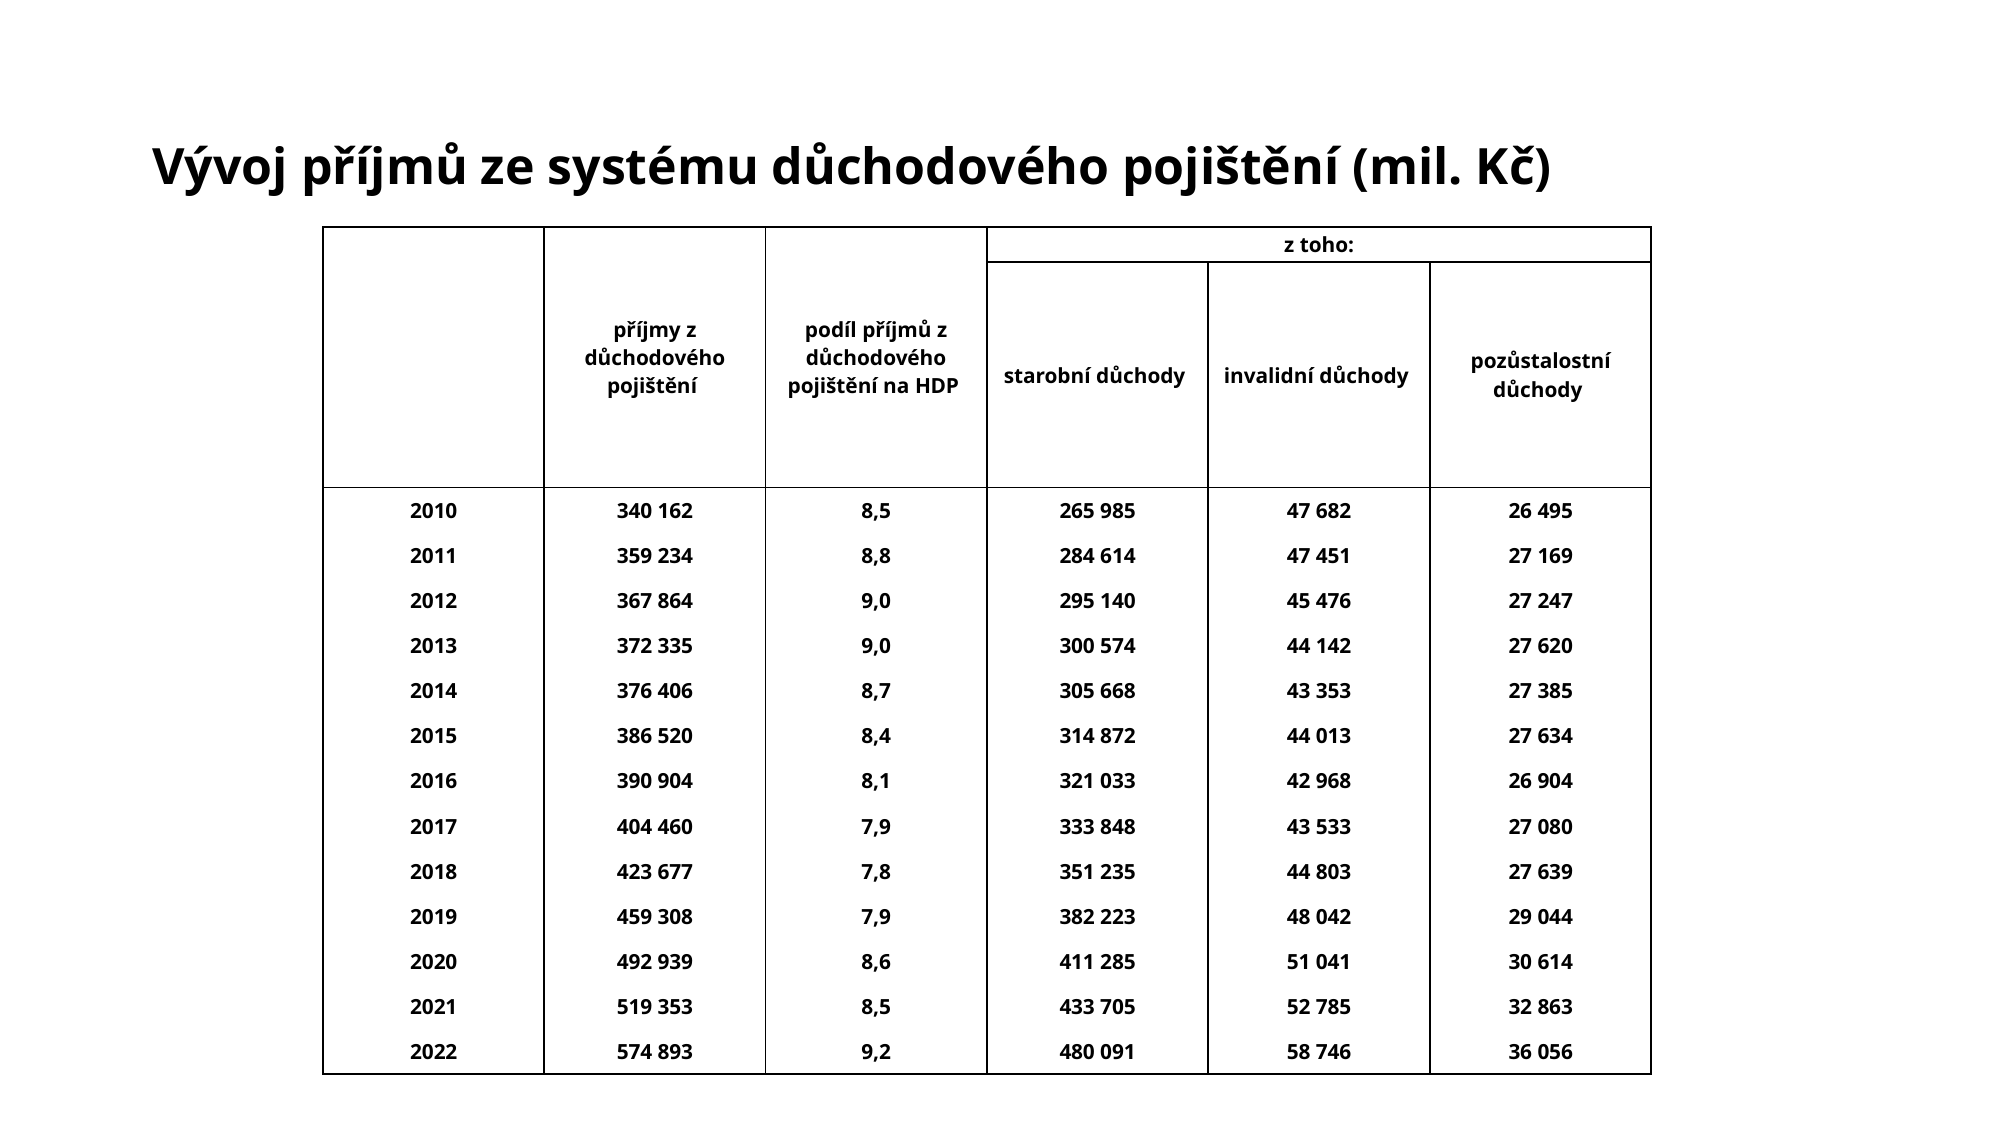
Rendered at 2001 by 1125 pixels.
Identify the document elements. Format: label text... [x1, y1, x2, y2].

table_cell 9,0 [766, 623, 986, 668]
table_cell 8,5 [766, 488, 986, 533]
table_cell starobní důchody [988, 263, 1207, 487]
table_cell 2021 [324, 984, 543, 1029]
table_cell 314 872 [988, 713, 1207, 758]
table_cell 340 162 [545, 488, 765, 533]
table_header z toho: [988, 228, 1650, 261]
table_cell 411 285 [988, 939, 1207, 984]
table_cell invalidní důchody [1209, 263, 1429, 487]
table_cell 47 682 [1209, 488, 1429, 533]
table_cell 32 863 [1431, 984, 1650, 1029]
table_cell 2011 [324, 533, 543, 578]
table_cell 44 142 [1209, 623, 1429, 668]
table_cell 2016 [324, 758, 543, 803]
table_cell 2022 [324, 1029, 543, 1073]
table_cell 2018 [324, 849, 543, 894]
table_cell 8,6 [766, 939, 986, 984]
table_cell 26 904 [1431, 758, 1650, 803]
table_cell 8,7 [766, 668, 986, 713]
table_cell 382 223 [988, 894, 1207, 939]
table_cell 26 495 [1431, 488, 1650, 533]
table_cell 404 460 [545, 803, 765, 849]
table_cell 305 668 [988, 668, 1207, 713]
table_cell 36 056 [1431, 1029, 1650, 1073]
table_cell 27 634 [1431, 713, 1650, 758]
table_cell 27 247 [1431, 578, 1650, 623]
table_cell 45 476 [1209, 578, 1429, 623]
table_cell 42 968 [1209, 758, 1429, 803]
table_header příjmy z důchodového pojištění [545, 228, 765, 487]
table_header [324, 228, 543, 487]
table_cell 9,2 [766, 1029, 986, 1073]
table_cell 52 785 [1209, 984, 1429, 1029]
table_cell 423 677 [545, 849, 765, 894]
table_cell 300 574 [988, 623, 1207, 668]
table_cell 7,9 [766, 894, 986, 939]
table_cell 2020 [324, 939, 543, 984]
table_cell 44 013 [1209, 713, 1429, 758]
table_cell 284 614 [988, 533, 1207, 578]
table_cell 2017 [324, 803, 543, 849]
table_cell 8,8 [766, 533, 986, 578]
table_cell 2010 [324, 488, 543, 533]
table_cell 359 234 [545, 533, 765, 578]
title Vývoj příjmů ze systému důchodového pojištění (mil. Kč) [137, 59, 1863, 278]
table_cell 574 893 [545, 1029, 765, 1073]
table_cell 492 939 [545, 939, 765, 984]
table_cell 43 533 [1209, 803, 1429, 849]
table_cell 8,4 [766, 713, 986, 758]
table_cell 27 169 [1431, 533, 1650, 578]
table_cell 433 705 [988, 984, 1207, 1029]
table_header podíl příjmů z důchodového pojištění na HDP [766, 228, 986, 487]
table_cell 2019 [324, 894, 543, 939]
table_cell 519 353 [545, 984, 765, 1029]
table_cell 48 042 [1209, 894, 1429, 939]
table_cell 8,5 [766, 984, 986, 1029]
table_cell 372 335 [545, 623, 765, 668]
table_cell 367 864 [545, 578, 765, 623]
table_cell 51 041 [1209, 939, 1429, 984]
table_cell 2015 [324, 713, 543, 758]
table_cell 2014 [324, 668, 543, 713]
table_cell 27 620 [1431, 623, 1650, 668]
table_cell 265 985 [988, 488, 1207, 533]
table_cell 7,8 [766, 849, 986, 894]
table_cell 390 904 [545, 758, 765, 803]
table_cell 321 033 [988, 758, 1207, 803]
table_cell 27 639 [1431, 849, 1650, 894]
table_cell 47 451 [1209, 533, 1429, 578]
table_cell 30 614 [1431, 939, 1650, 984]
table_cell 44 803 [1209, 849, 1429, 894]
table_cell 29 044 [1431, 894, 1650, 939]
table_cell 9,0 [766, 578, 986, 623]
table_cell 27 385 [1431, 668, 1650, 713]
table_cell 351 235 [988, 849, 1207, 894]
table_cell 7,9 [766, 803, 986, 849]
table_cell pozůstalostní důchody [1431, 263, 1650, 487]
table_cell 2013 [324, 623, 543, 668]
table_cell 27 080 [1431, 803, 1650, 849]
table_cell 480 091 [988, 1029, 1207, 1073]
table_cell 58 746 [1209, 1029, 1429, 1073]
table_cell 295 140 [988, 578, 1207, 623]
table_cell 43 353 [1209, 668, 1429, 713]
table_cell 376 406 [545, 668, 765, 713]
table_cell 333 848 [988, 803, 1207, 849]
table_cell 2012 [324, 578, 543, 623]
table_cell 459 308 [545, 894, 765, 939]
table_cell 8,1 [766, 758, 986, 803]
table_cell 386 520 [545, 713, 765, 758]
